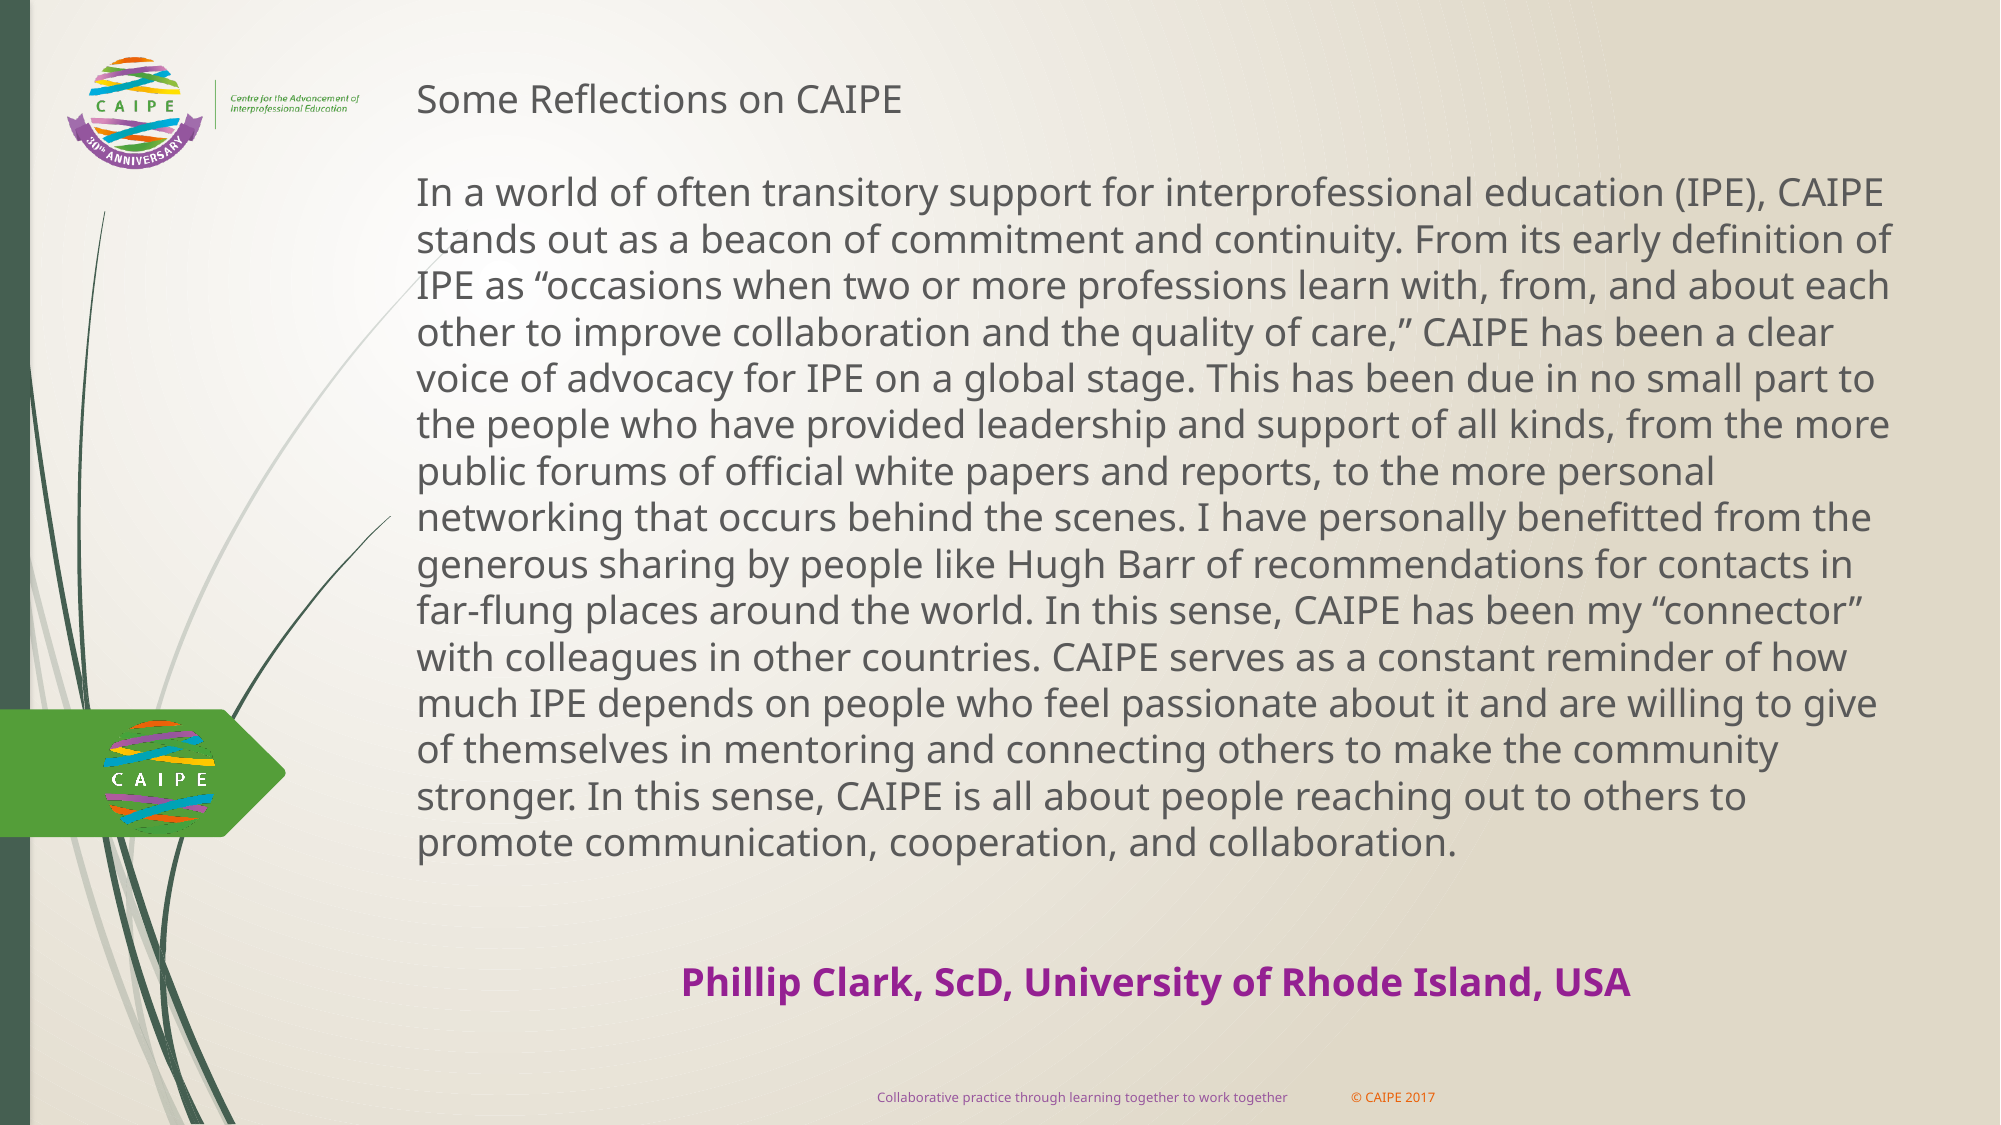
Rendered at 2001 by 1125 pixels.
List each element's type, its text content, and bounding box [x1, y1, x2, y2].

picture [61, 51, 365, 174]
picture [64, 681, 256, 873]
subtitle Some Reflections on CAIPE In a world of often transitory support for interprofessional education (IPE), CAIPE stands out as a beacon of commitment and continuity. From its early definition of IPE as “occasions when two or more professions learn with, from, and about each other to improve collaboration and the quality of care,” CAIPE has been a clear voice of advocacy for IPE on a global stage. This has been due in no small part to the people who have provided leadership and support of all kinds, from the more public forums of official white papers and reports, to the more personal networking that occurs behind the scenes. I have personally benefitted from the generous sharing by people like Hugh Barr of recommendations for contacts in far-flung places around the world. In this sense, CAIPE has been my “connector” with colleagues in other countries. CAIPE serves as a constant reminder of how much IPE depends on people who feel passionate about it and are willing to give of themselves in mentoring and connecting others to make the community stronger. In this sense, CAIPE is all about people reaching out to others to promote communication, cooperation, and collaboration. Phillip Clark, ScD, University of Rhode Island, USA [401, 67, 1911, 1058]
text_box Collaborative practice through learning together to work together © CAIPE 2017 [728, 1067, 1585, 1113]
